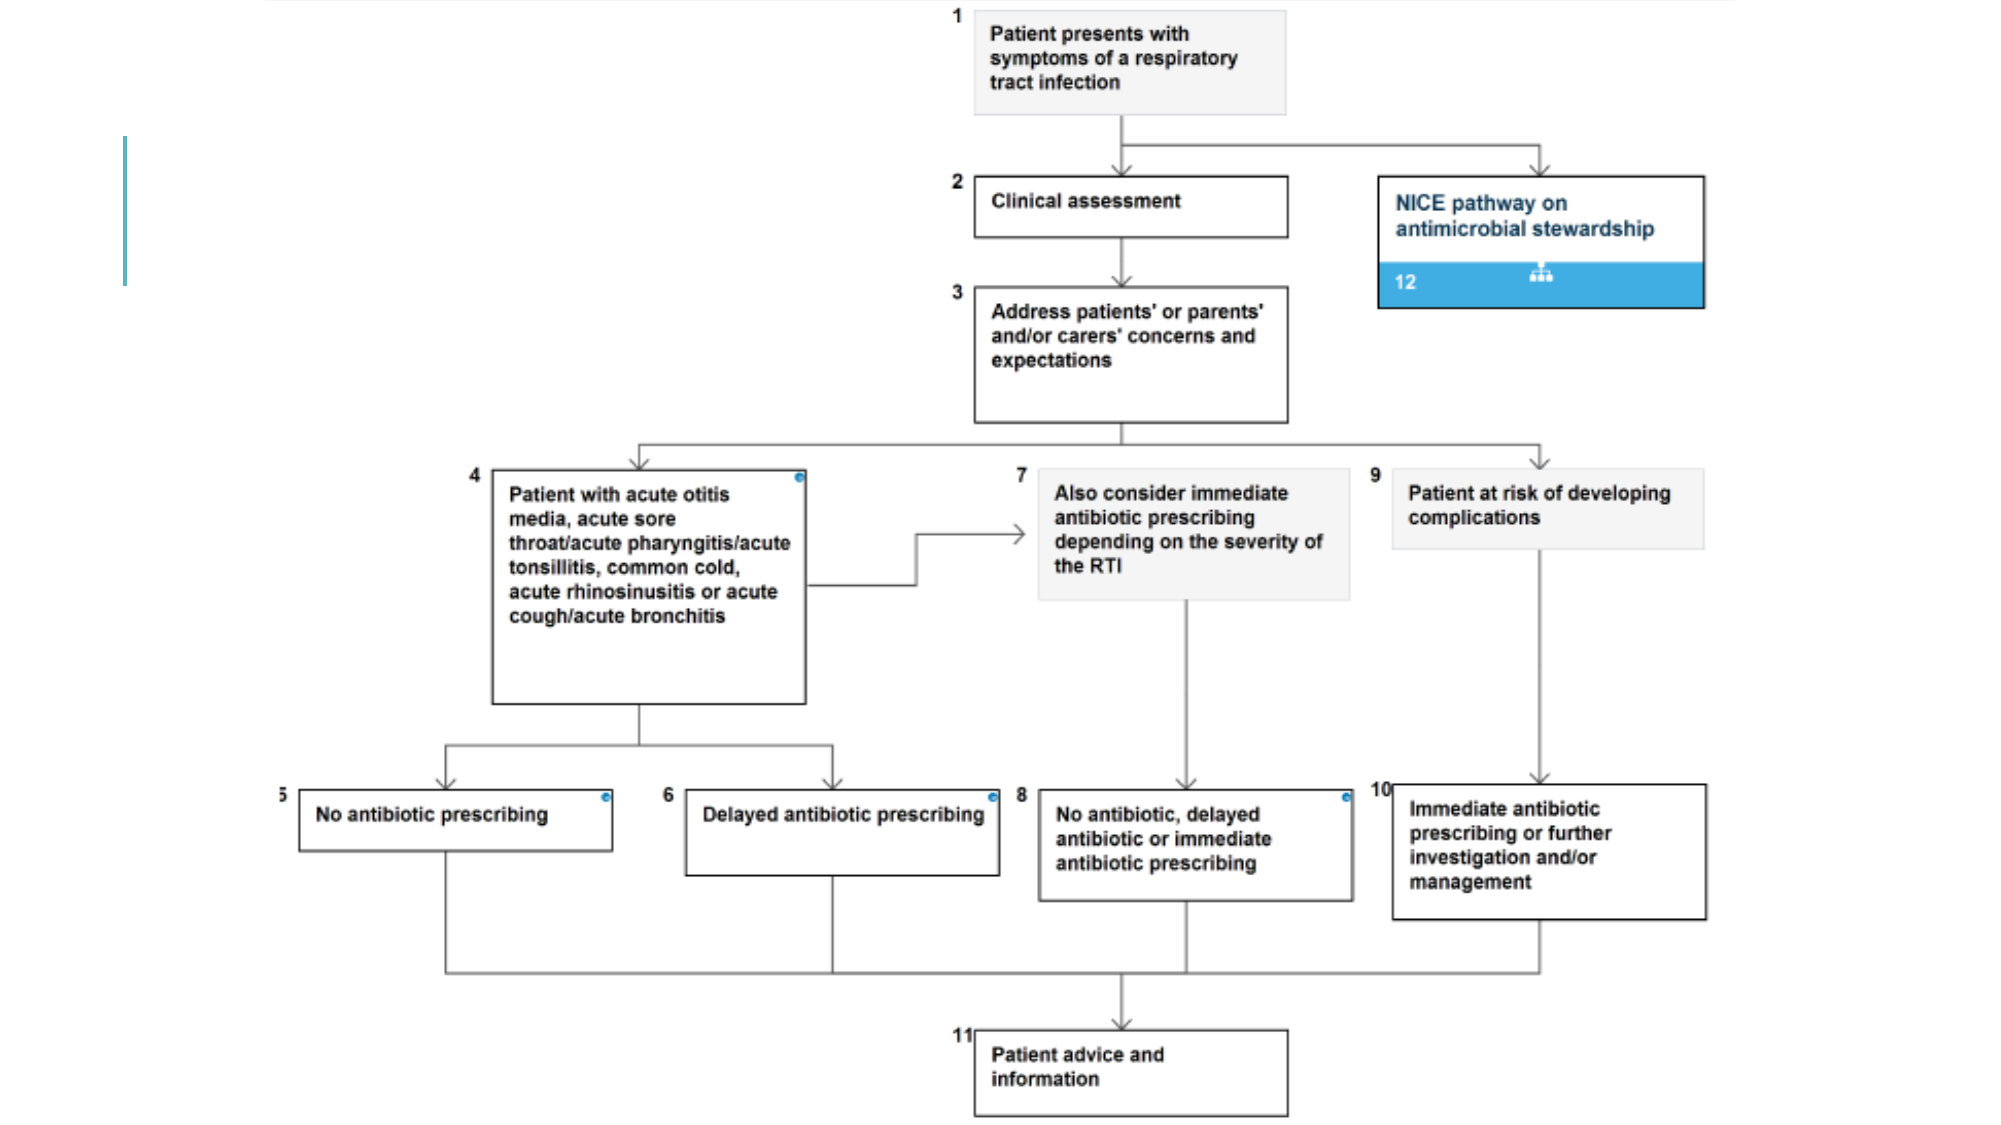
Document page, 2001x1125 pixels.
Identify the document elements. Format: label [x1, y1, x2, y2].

picture [264, 0, 1736, 1125]
